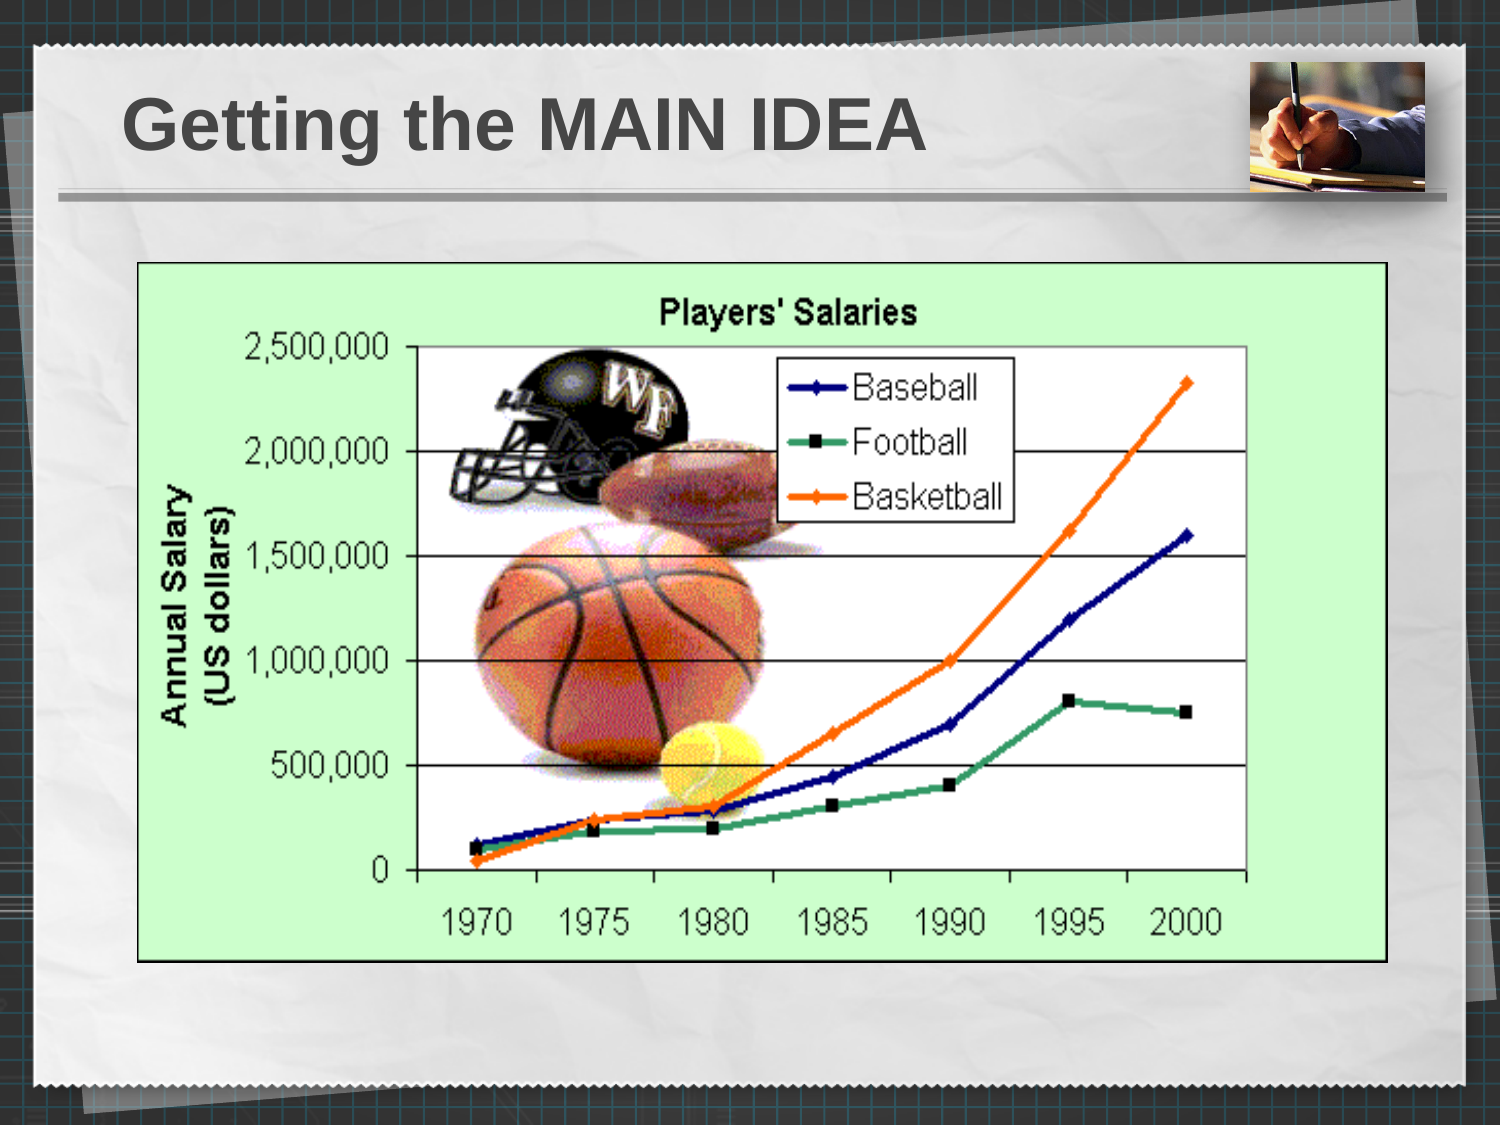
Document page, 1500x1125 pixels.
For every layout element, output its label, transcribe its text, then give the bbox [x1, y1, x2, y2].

title Getting the MAIN IDEA [105, 51, 951, 190]
picture [0, 0, 1500, 1125]
